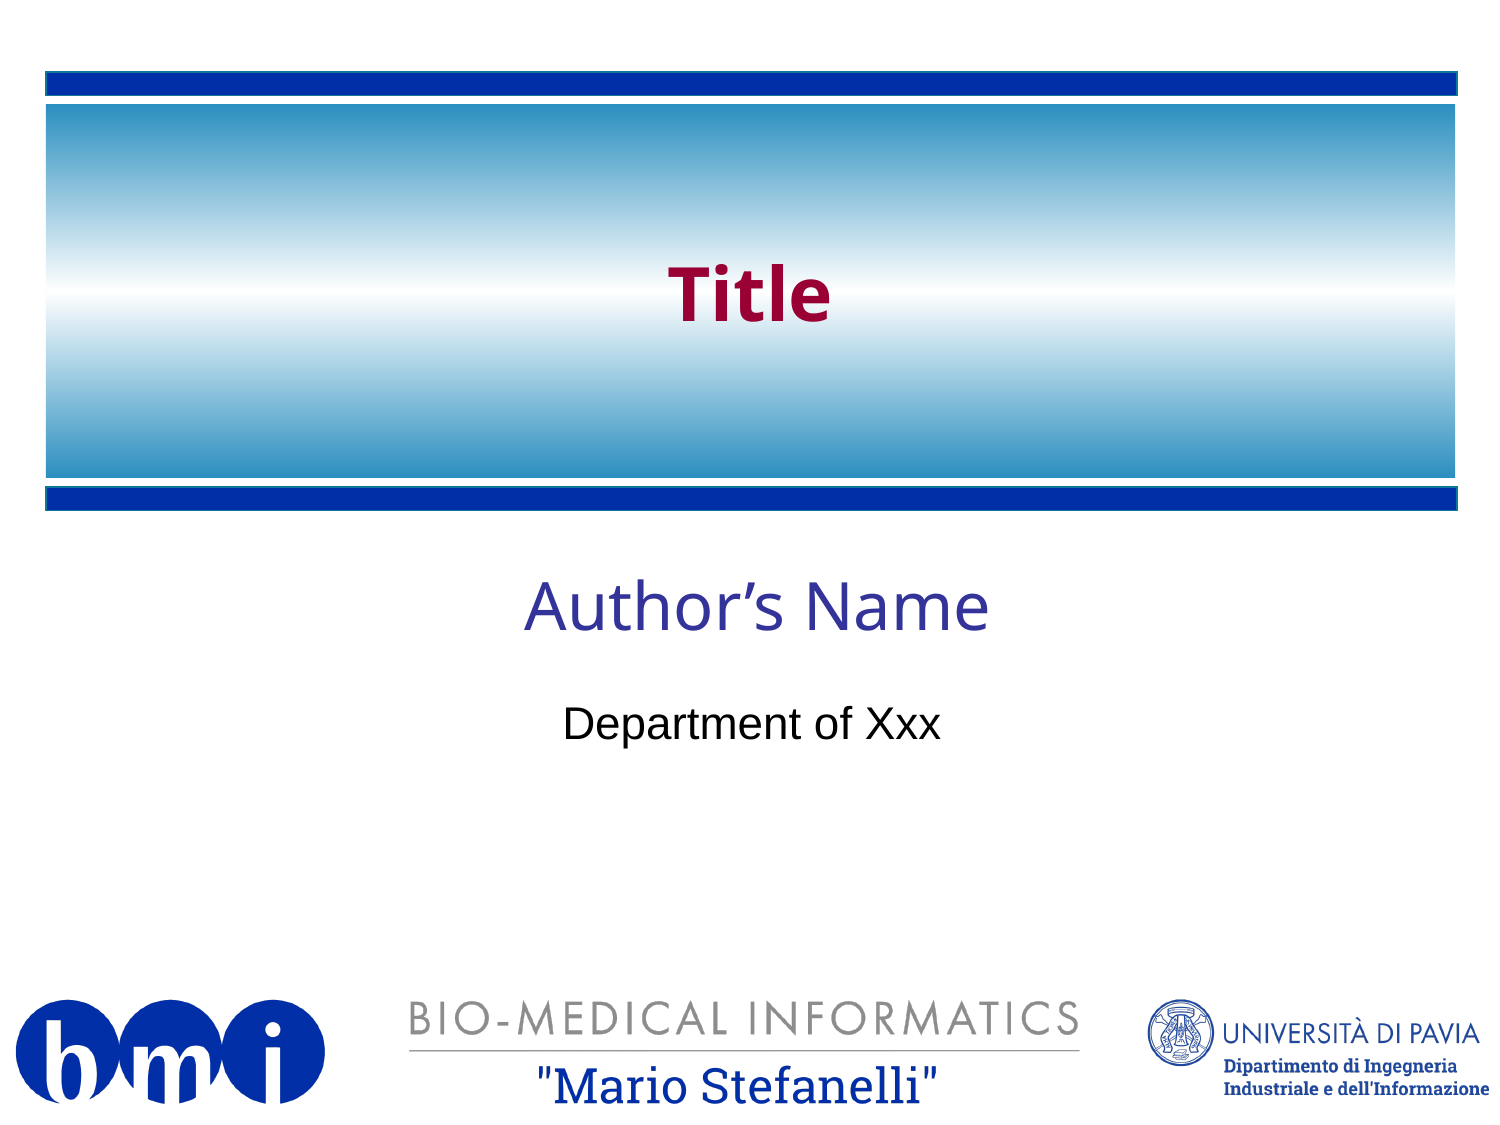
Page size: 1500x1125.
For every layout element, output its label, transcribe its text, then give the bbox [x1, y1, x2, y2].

picture [0, 981, 1489, 1122]
text_box Author’s Name [233, 556, 1284, 686]
text_box Title [45, 104, 1456, 478]
text_box Department of Xxx [252, 686, 1251, 812]
